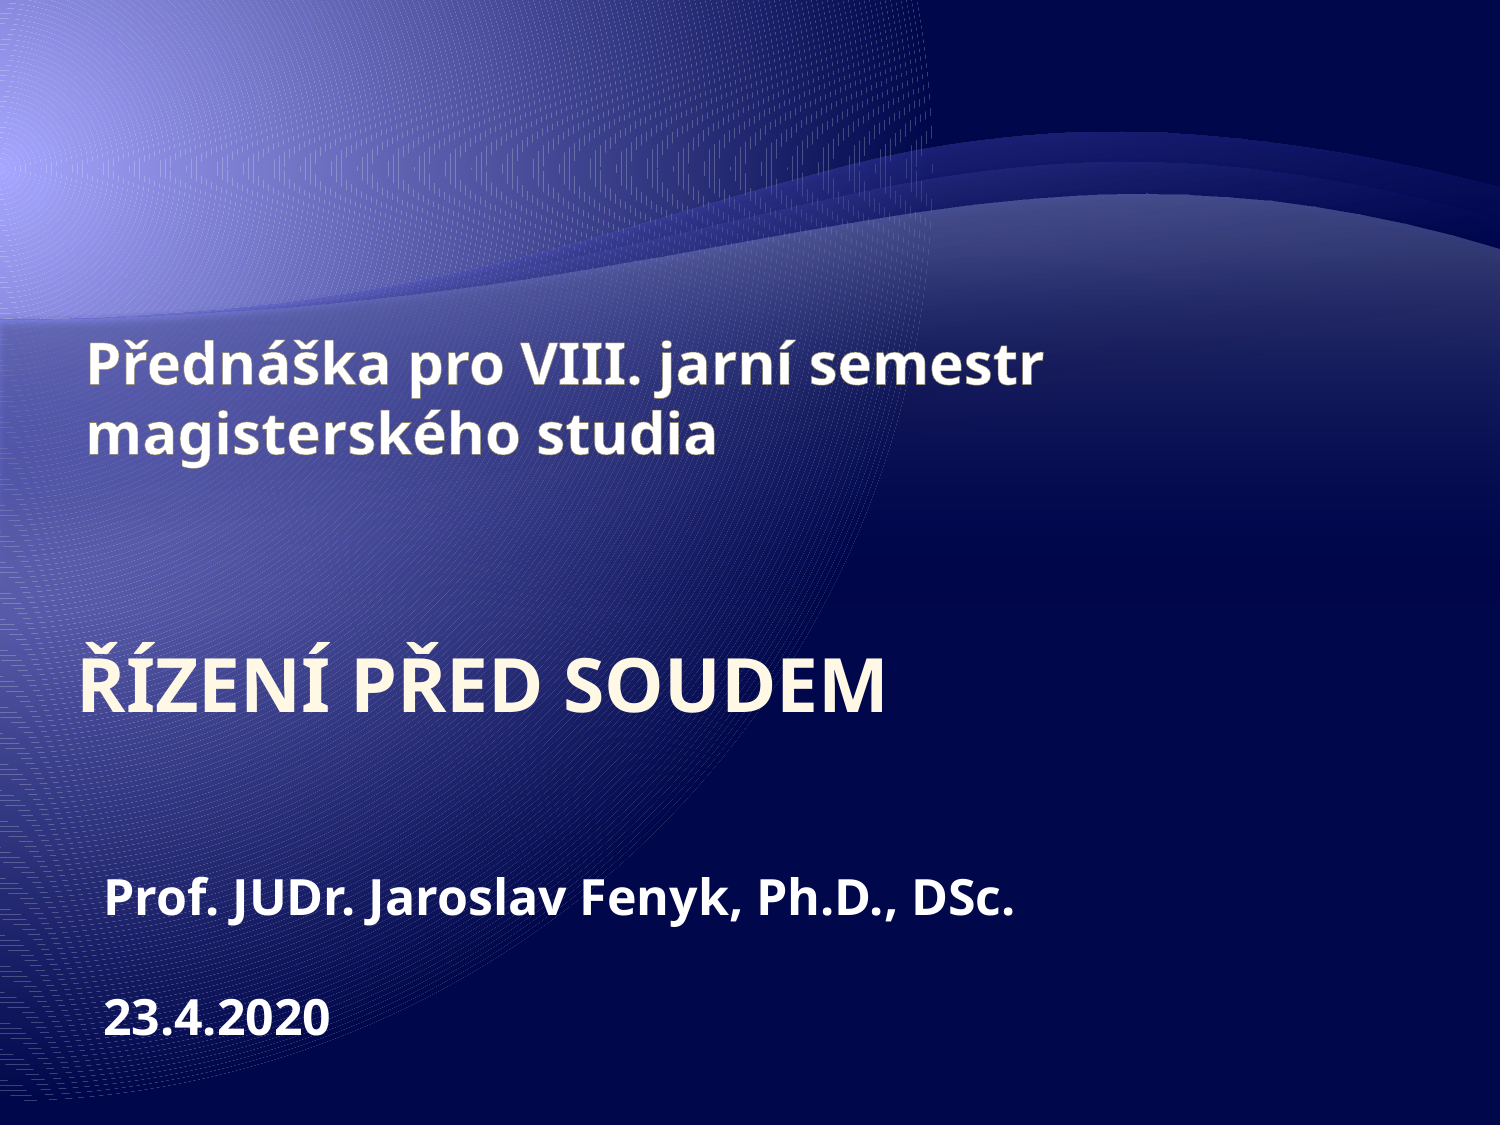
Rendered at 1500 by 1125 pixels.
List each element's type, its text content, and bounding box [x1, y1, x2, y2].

subtitle Řízení před soudem [76, 511, 1436, 728]
text_box Prof. JUDr. Jaroslav Fenyk, Ph.D., DSc. 23.4.2020 [88, 857, 1139, 941]
title Přednáška pro VIII. jarní semestr magisterského studia [85, 326, 1384, 511]
